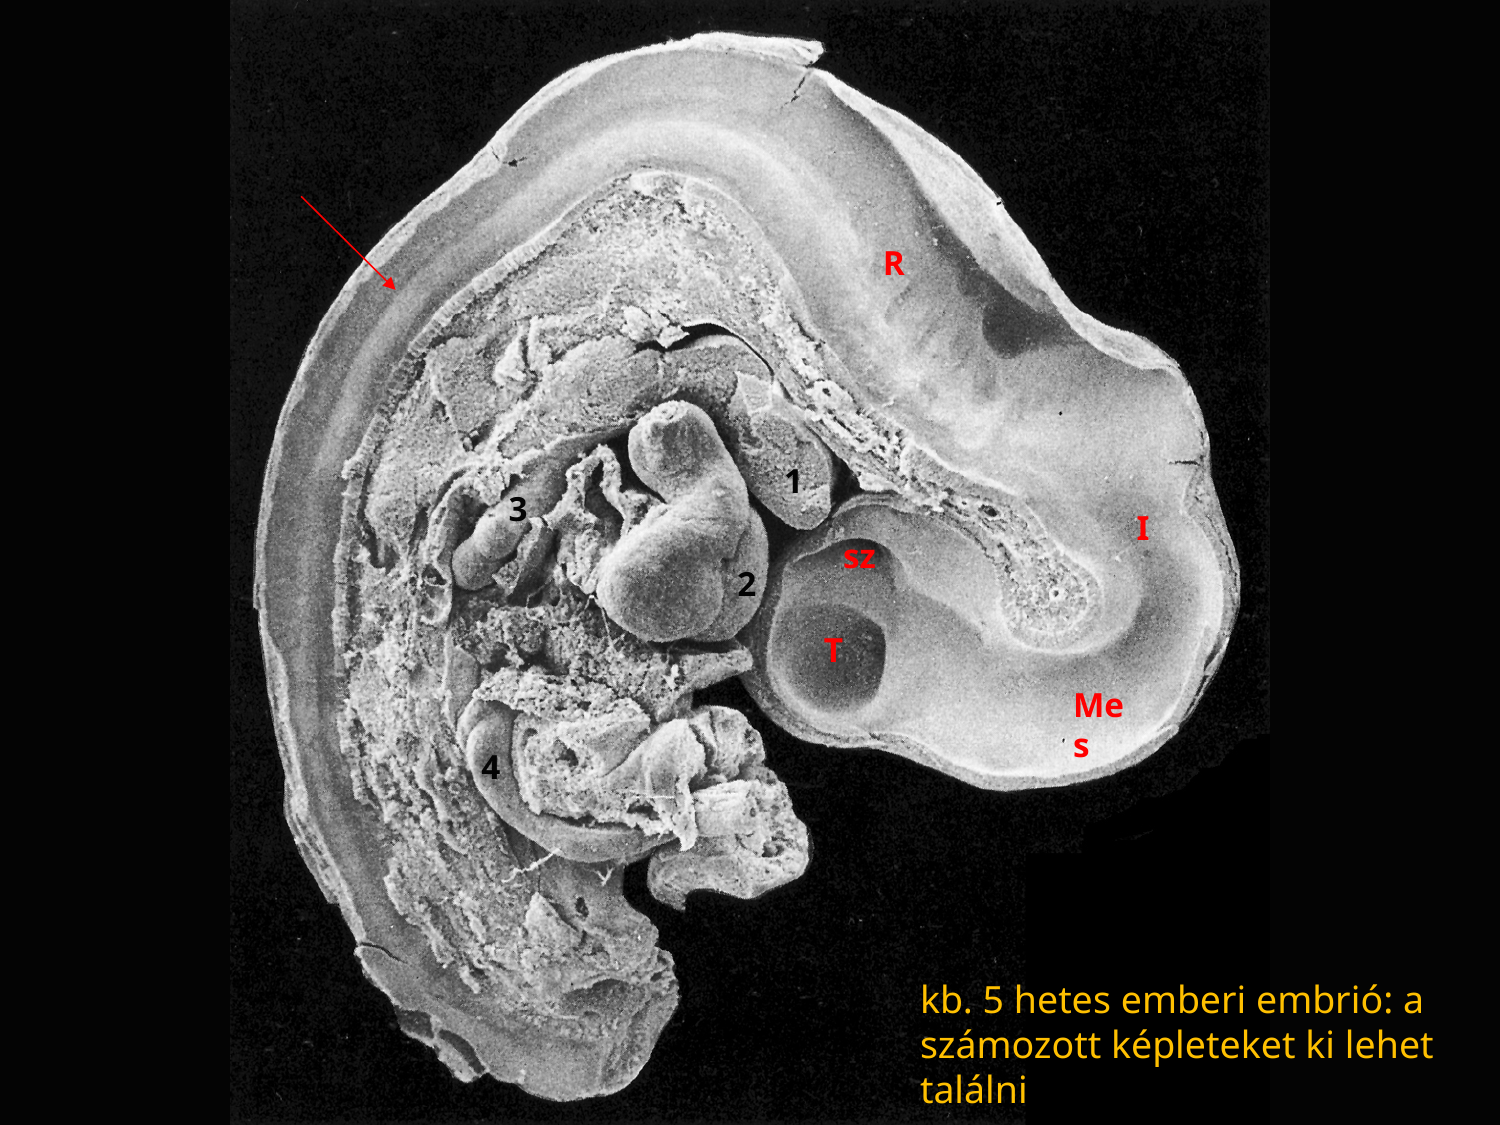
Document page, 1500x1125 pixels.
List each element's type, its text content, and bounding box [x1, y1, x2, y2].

picture [229, 0, 1270, 1125]
text_box kb. 5 hetes emberi embrió: a számozott képleteket ki lehet találni [1276, 968, 1473, 1119]
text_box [300, 196, 396, 291]
